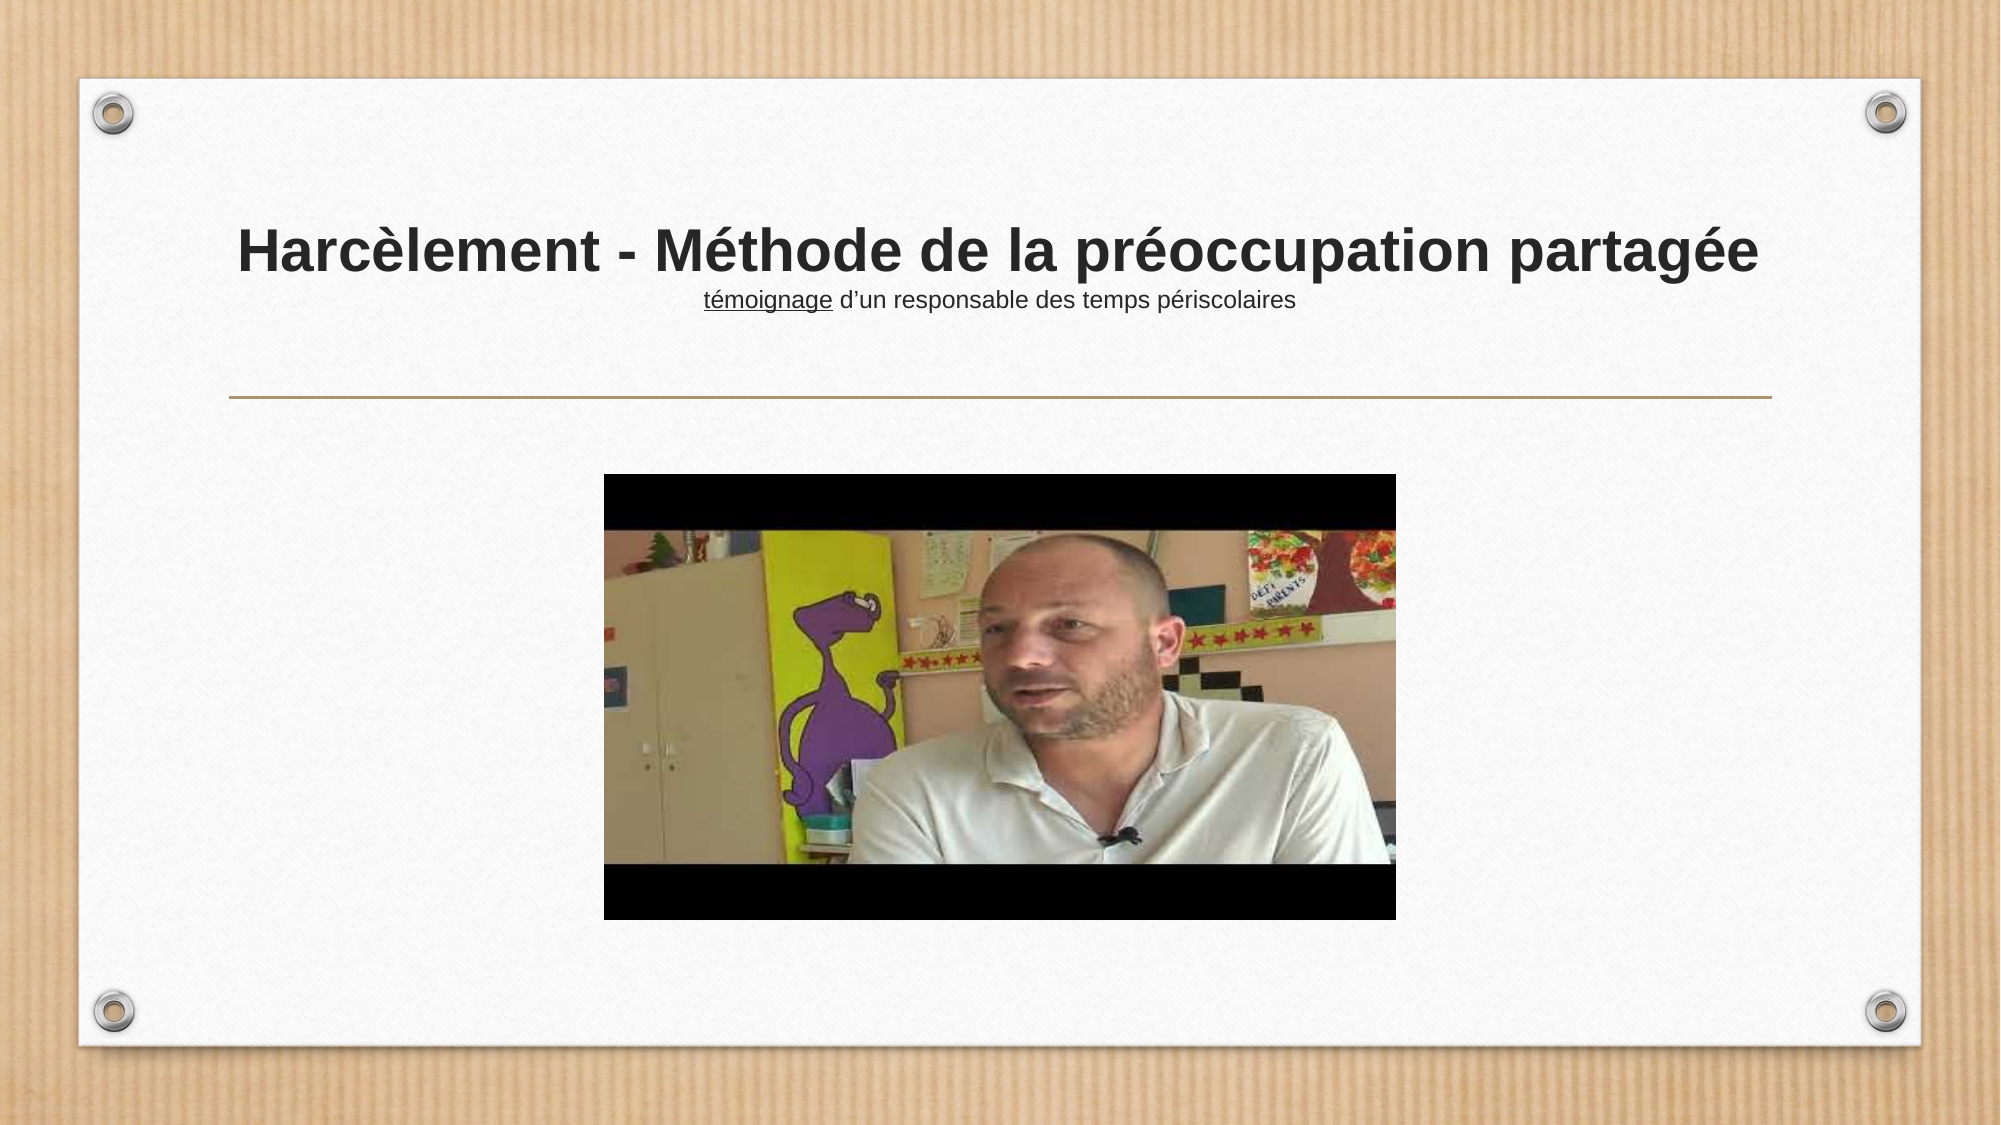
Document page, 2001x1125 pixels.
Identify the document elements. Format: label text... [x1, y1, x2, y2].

title Harcèlement - Méthode de la préoccupation partagée témoignage d’un responsable des temps périscolaires [212, 127, 1788, 397]
picture [0, 0, 2001, 1125]
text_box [603, 473, 1397, 921]
